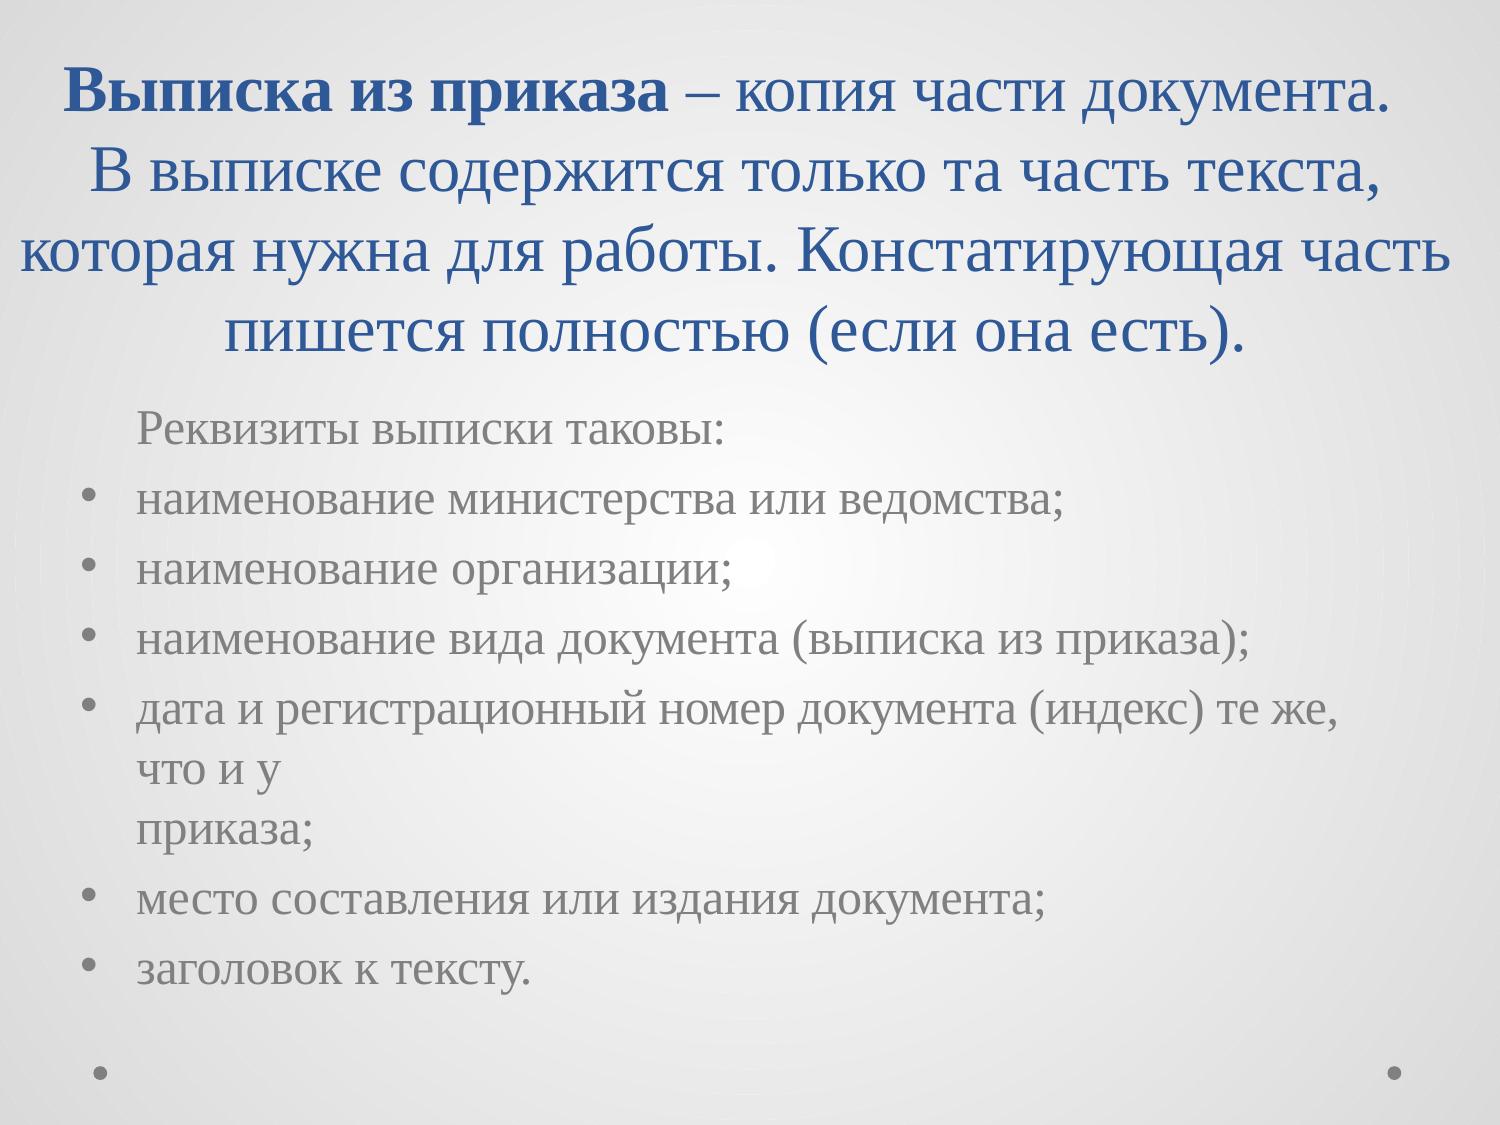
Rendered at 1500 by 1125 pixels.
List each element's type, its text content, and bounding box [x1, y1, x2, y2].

title Выписка из приказа – копия части документа. В выписке содержится только та часть текста, которая нужна для работы. Констатирующая часть пишется полностью (если она есть). [0, 184, 1472, 372]
list Реквизиты выписки таковы: наименование министерства или ведомства; наименование организации; наименование вида документа (выписка из приказа); дата и регистрационный номер документа (индекс) те же, что и у приказа; место составления или издания документа; заголовок к тексту. [64, 386, 1415, 1125]
